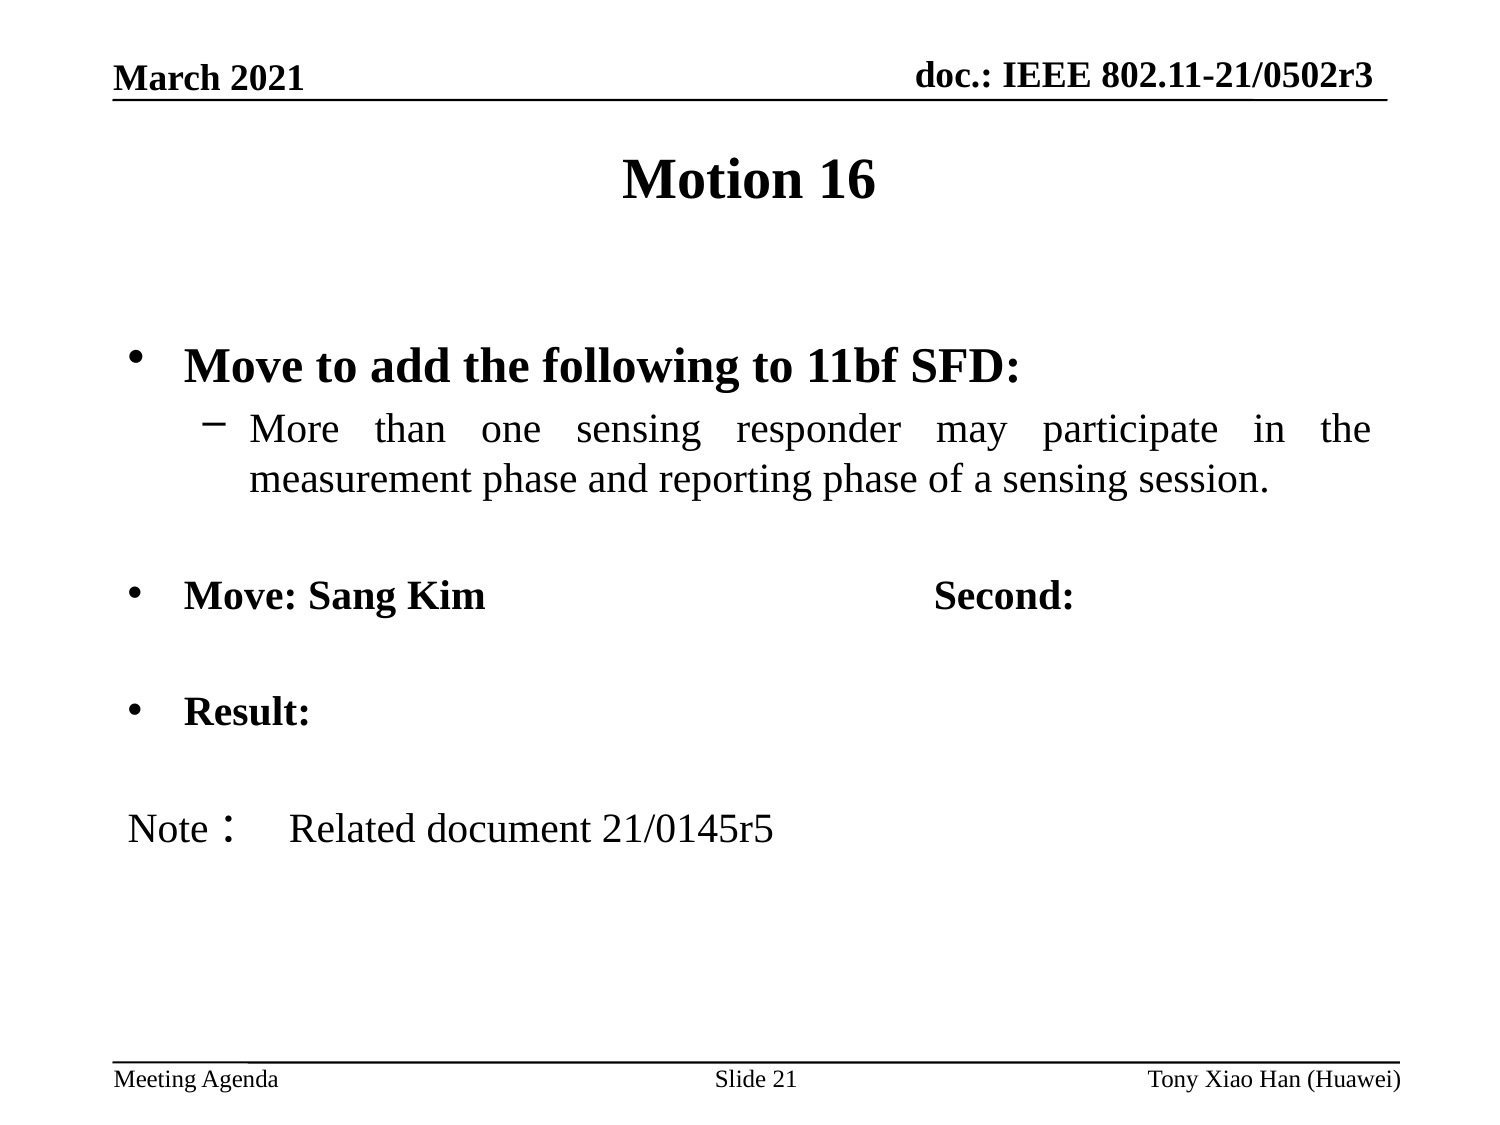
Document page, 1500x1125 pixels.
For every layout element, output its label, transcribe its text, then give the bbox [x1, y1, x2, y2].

footer Tony Xiao Han (Huawei) [999, 1061, 1402, 1093]
text_box Move to add the following to 11bf SFD: More than one sensing responder may participate in the measurement phase and reporting phase of a sensing session. Move: Sang Kim Second: Result: Note： Related document 21/0145r5 [112, 324, 1388, 1013]
text_box Motion 16 [112, 87, 1388, 263]
slide_number Slide 21 [712, 1061, 800, 1093]
